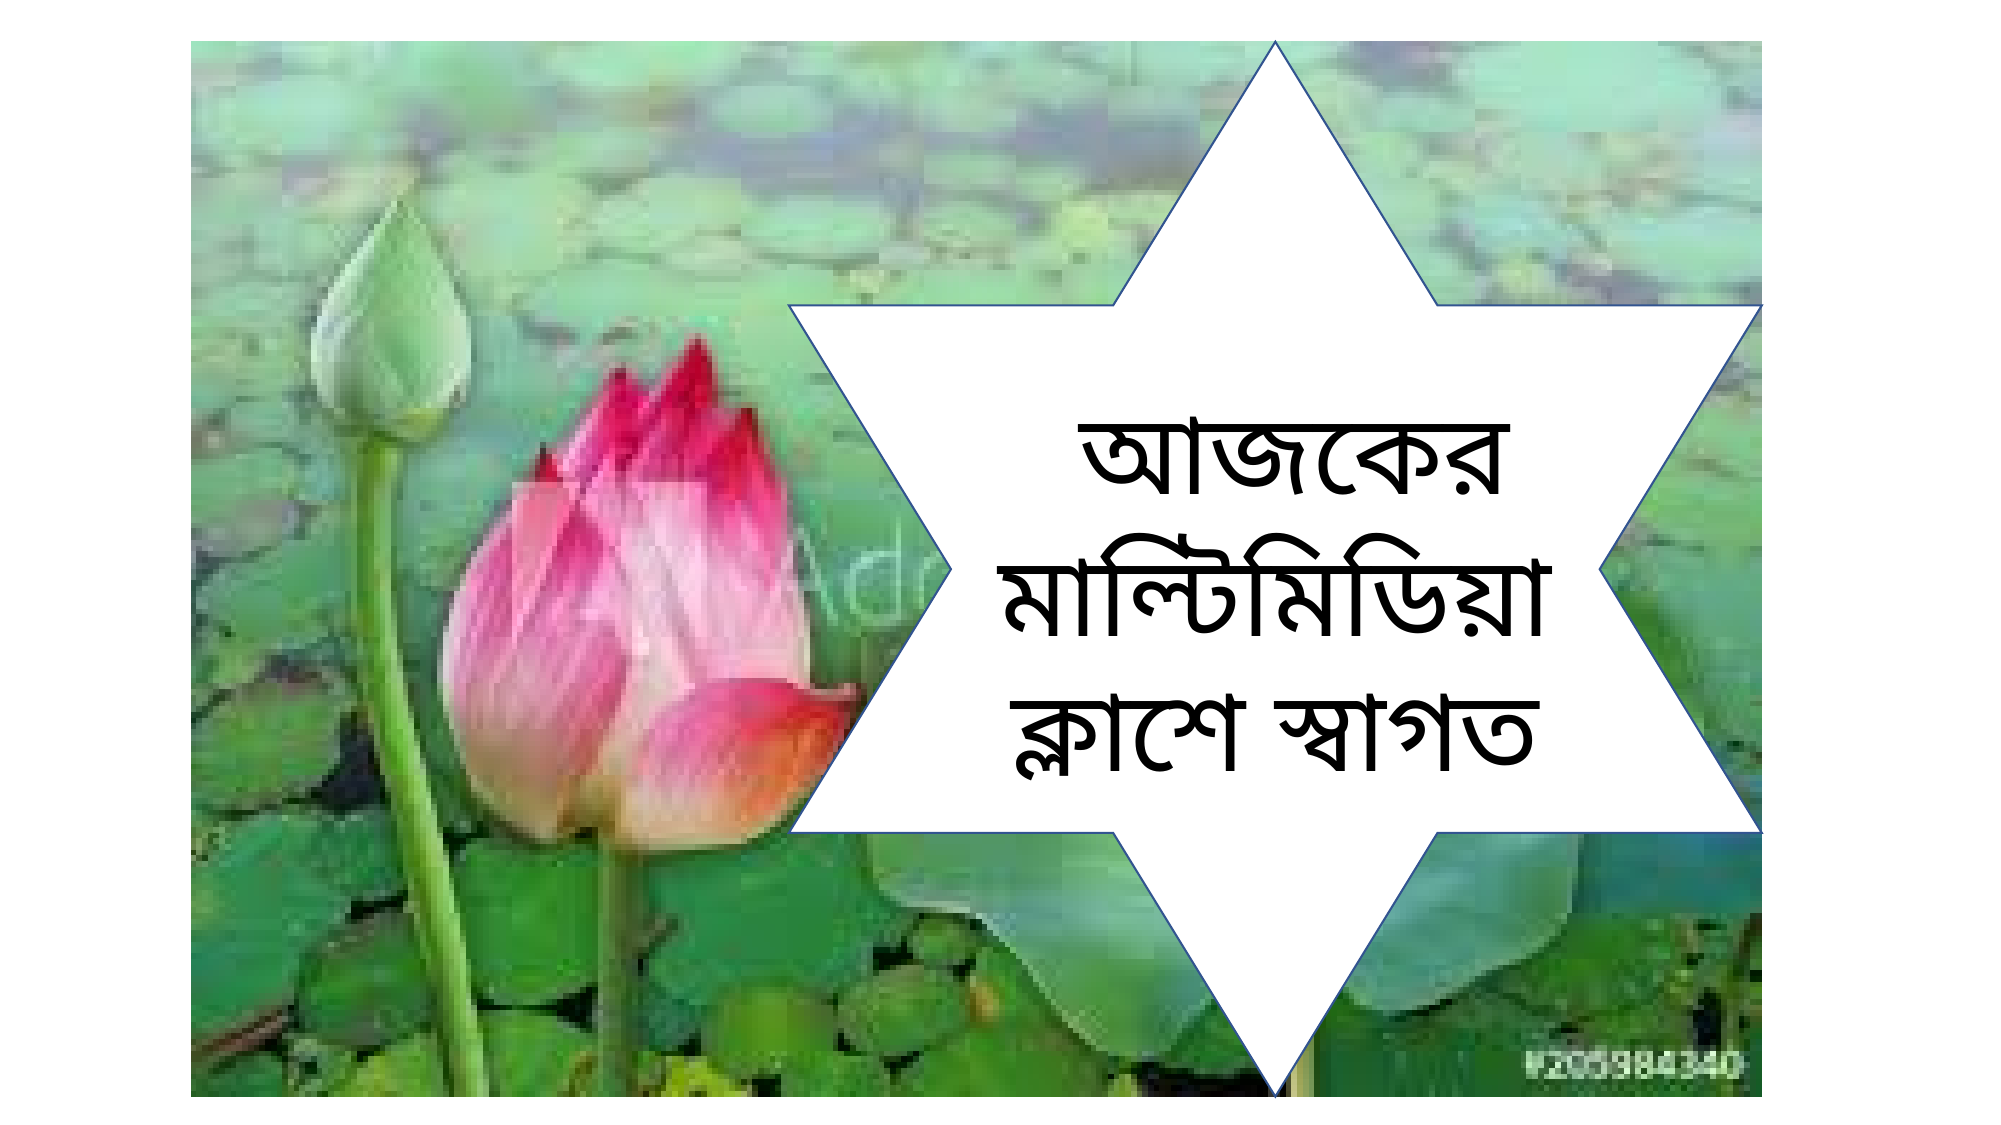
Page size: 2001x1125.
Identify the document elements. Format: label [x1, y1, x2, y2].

picture [191, 41, 1762, 1097]
